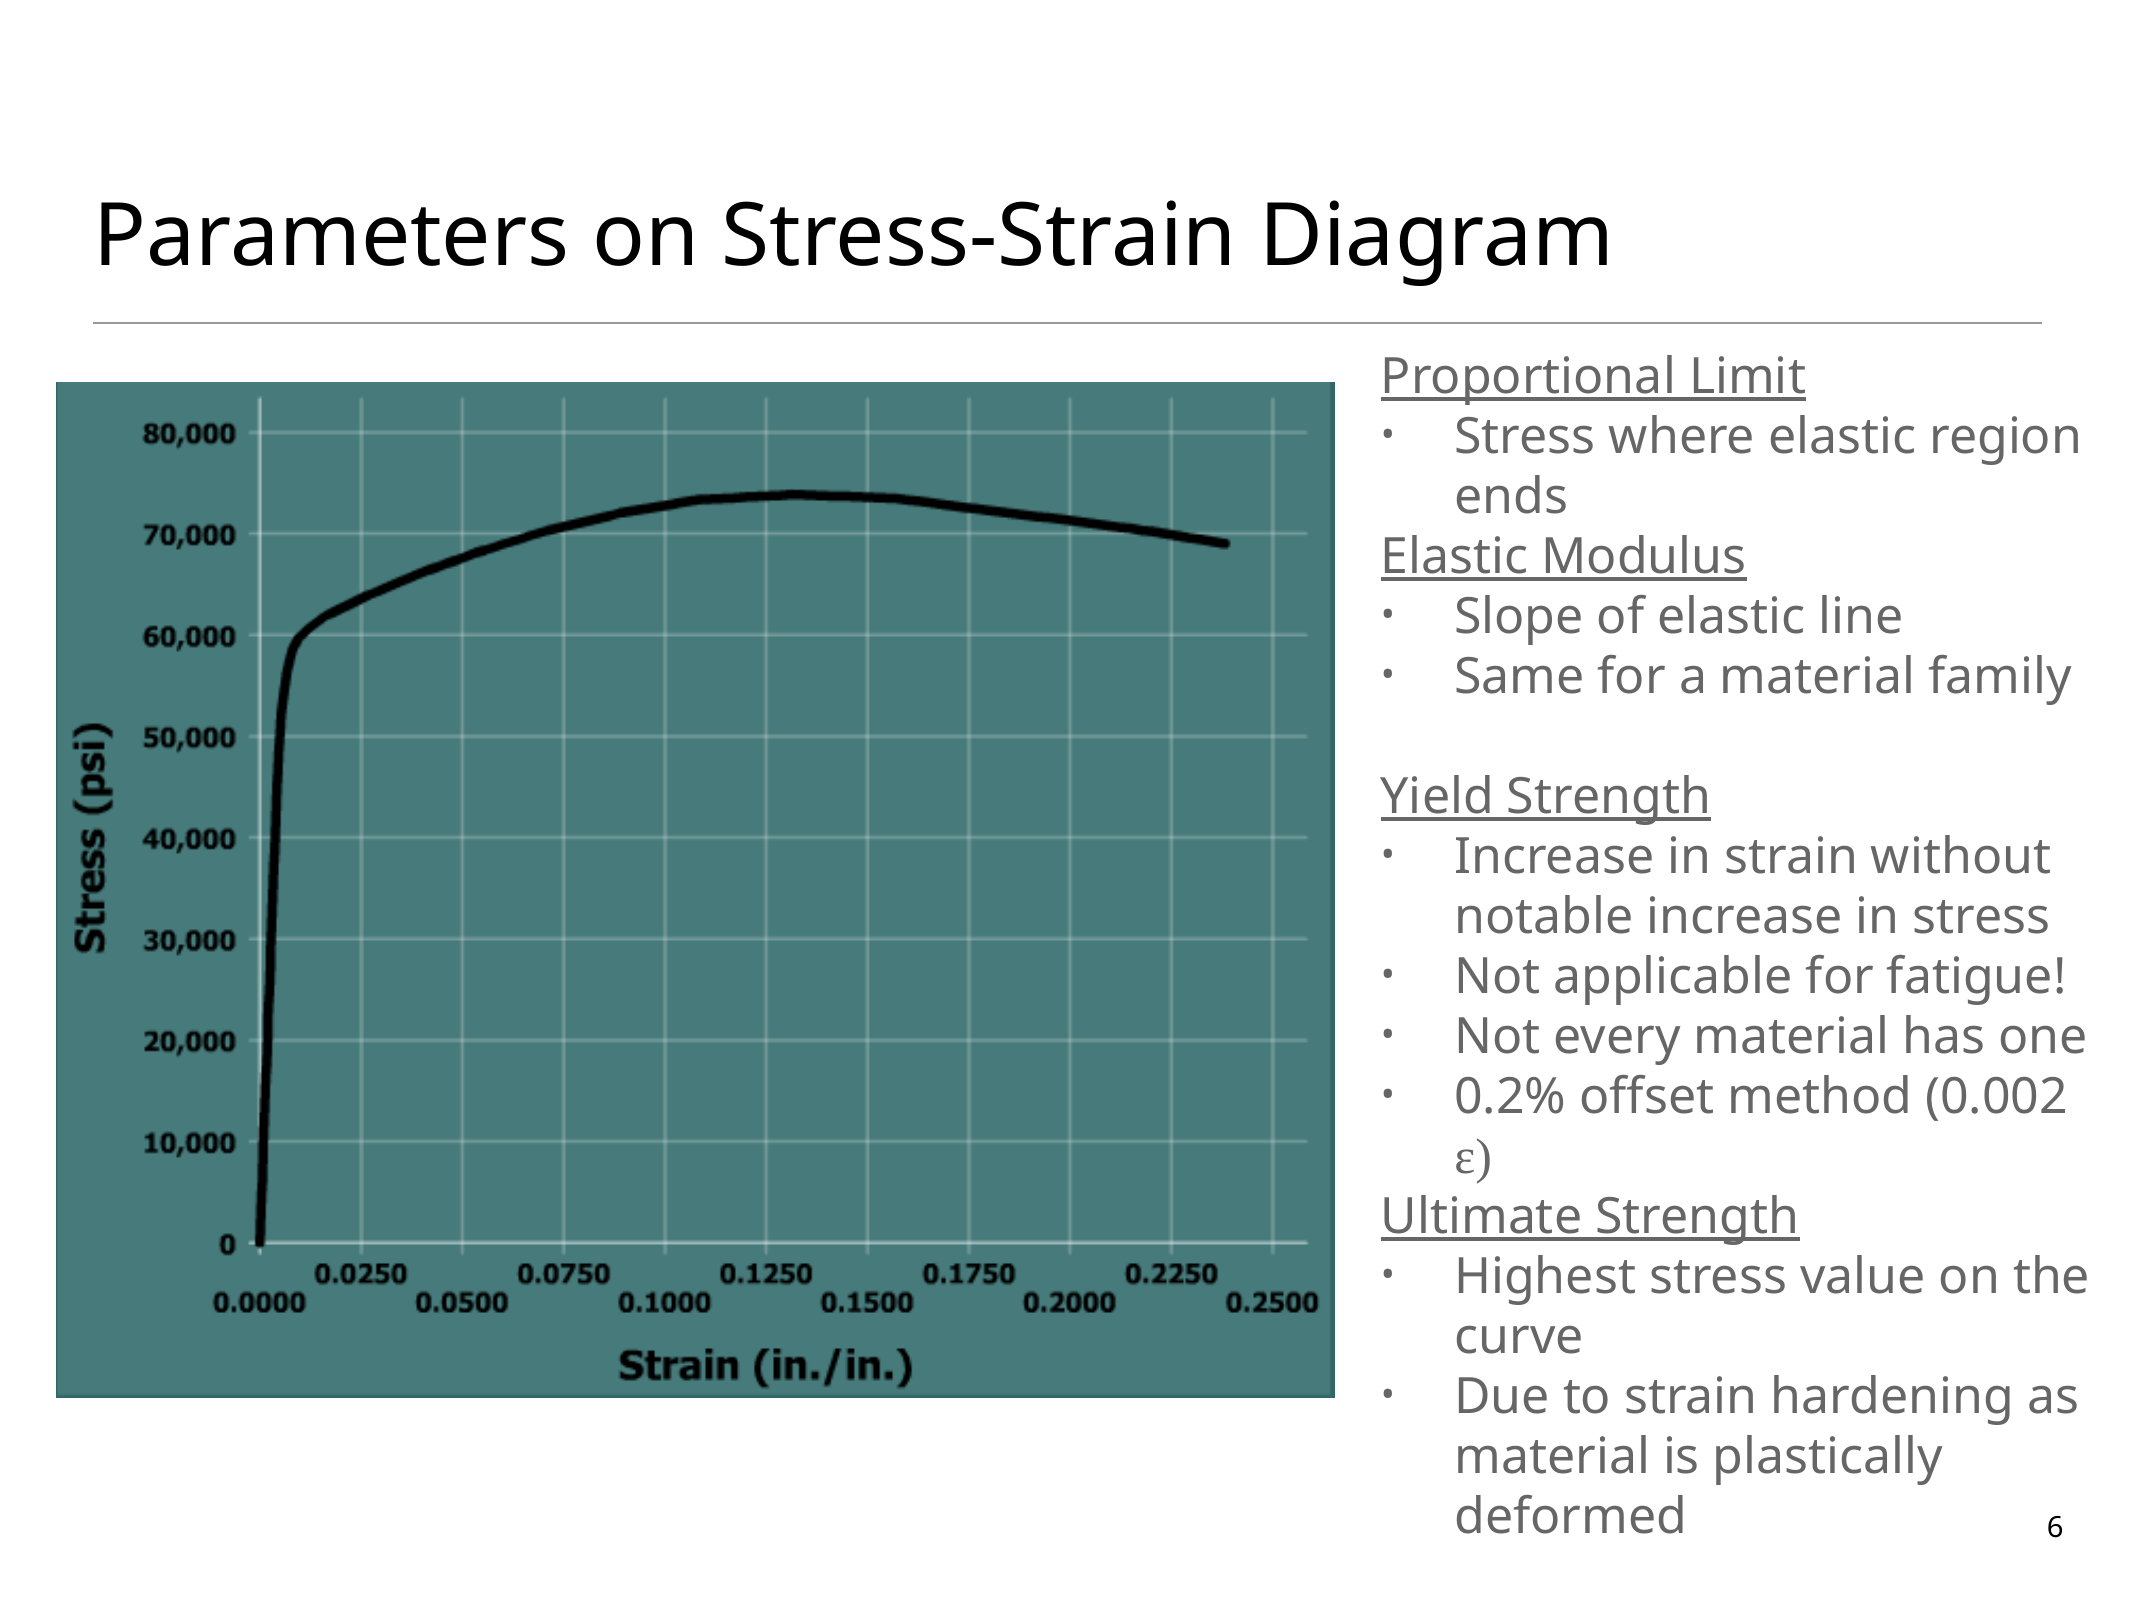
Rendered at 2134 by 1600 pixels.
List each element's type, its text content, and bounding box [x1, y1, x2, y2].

picture [56, 382, 1335, 1398]
title Parameters on Stress-Strain Diagram [93, 53, 2041, 284]
slide_number 6 [2028, 1507, 2065, 1558]
